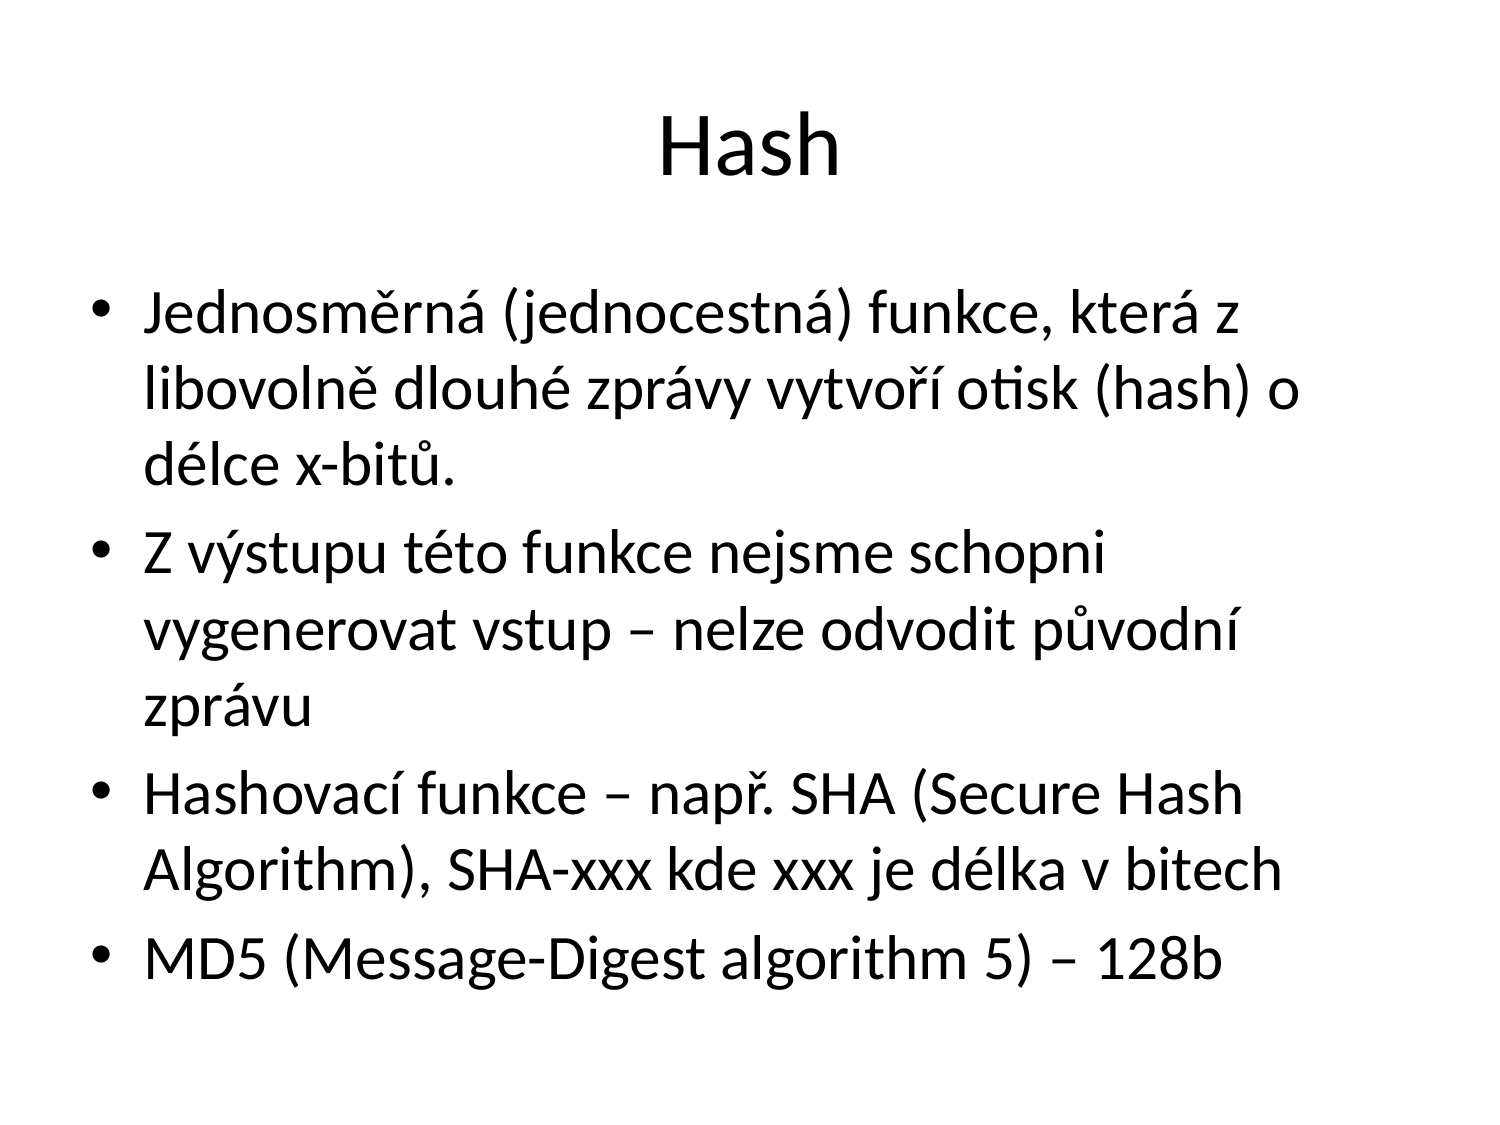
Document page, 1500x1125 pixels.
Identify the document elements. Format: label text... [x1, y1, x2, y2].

list Jednosměrná (jednocestná) funkce, která z libovolně dlouhé zprávy vytvoří otisk (hash) o délce x-bitů. Z výstupu této funkce nejsme schopni vygenerovat vstup – nelze odvodit původní zprávu Hashovací funkce – např. SHA (Secure Hash Algorithm), SHA-xxx kde xxx je délka v bitech MD5 (Message-Digest algorithm 5) – 128b [75, 262, 1425, 1005]
title Hash [75, 45, 1425, 233]
